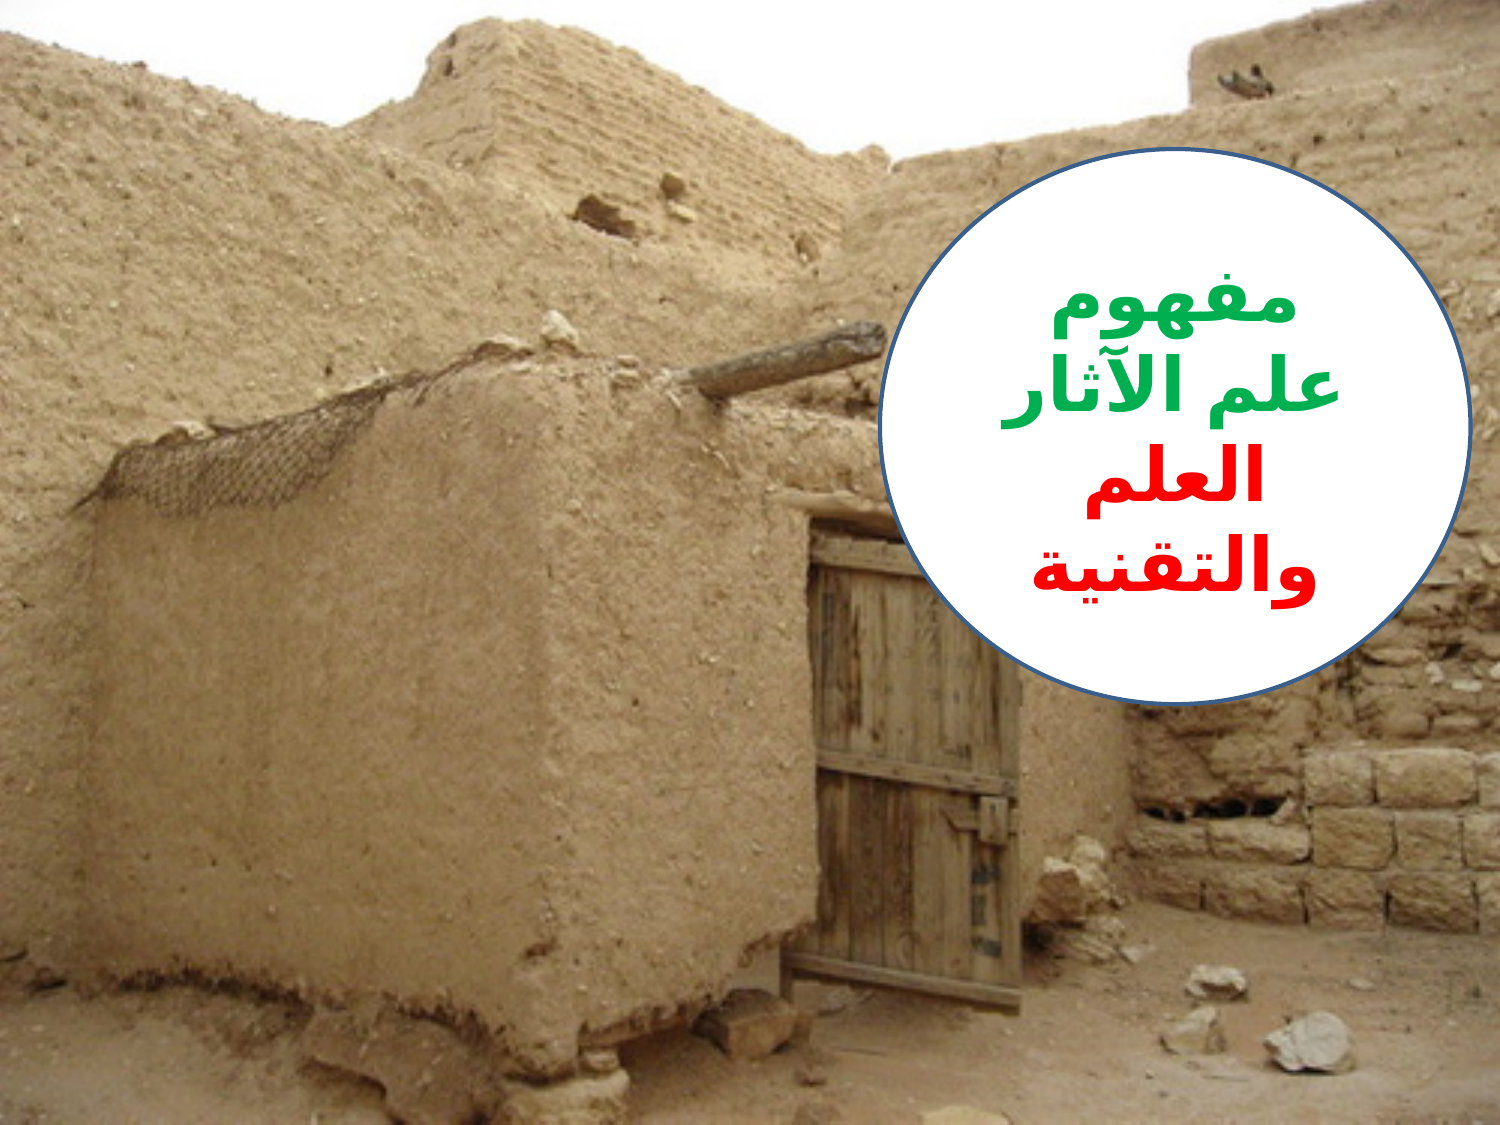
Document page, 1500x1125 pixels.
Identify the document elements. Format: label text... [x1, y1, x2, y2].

text_box مفهوم علم الآثار العلم والتقنية [877, 146, 1473, 707]
picture [0, 0, 1500, 1125]
